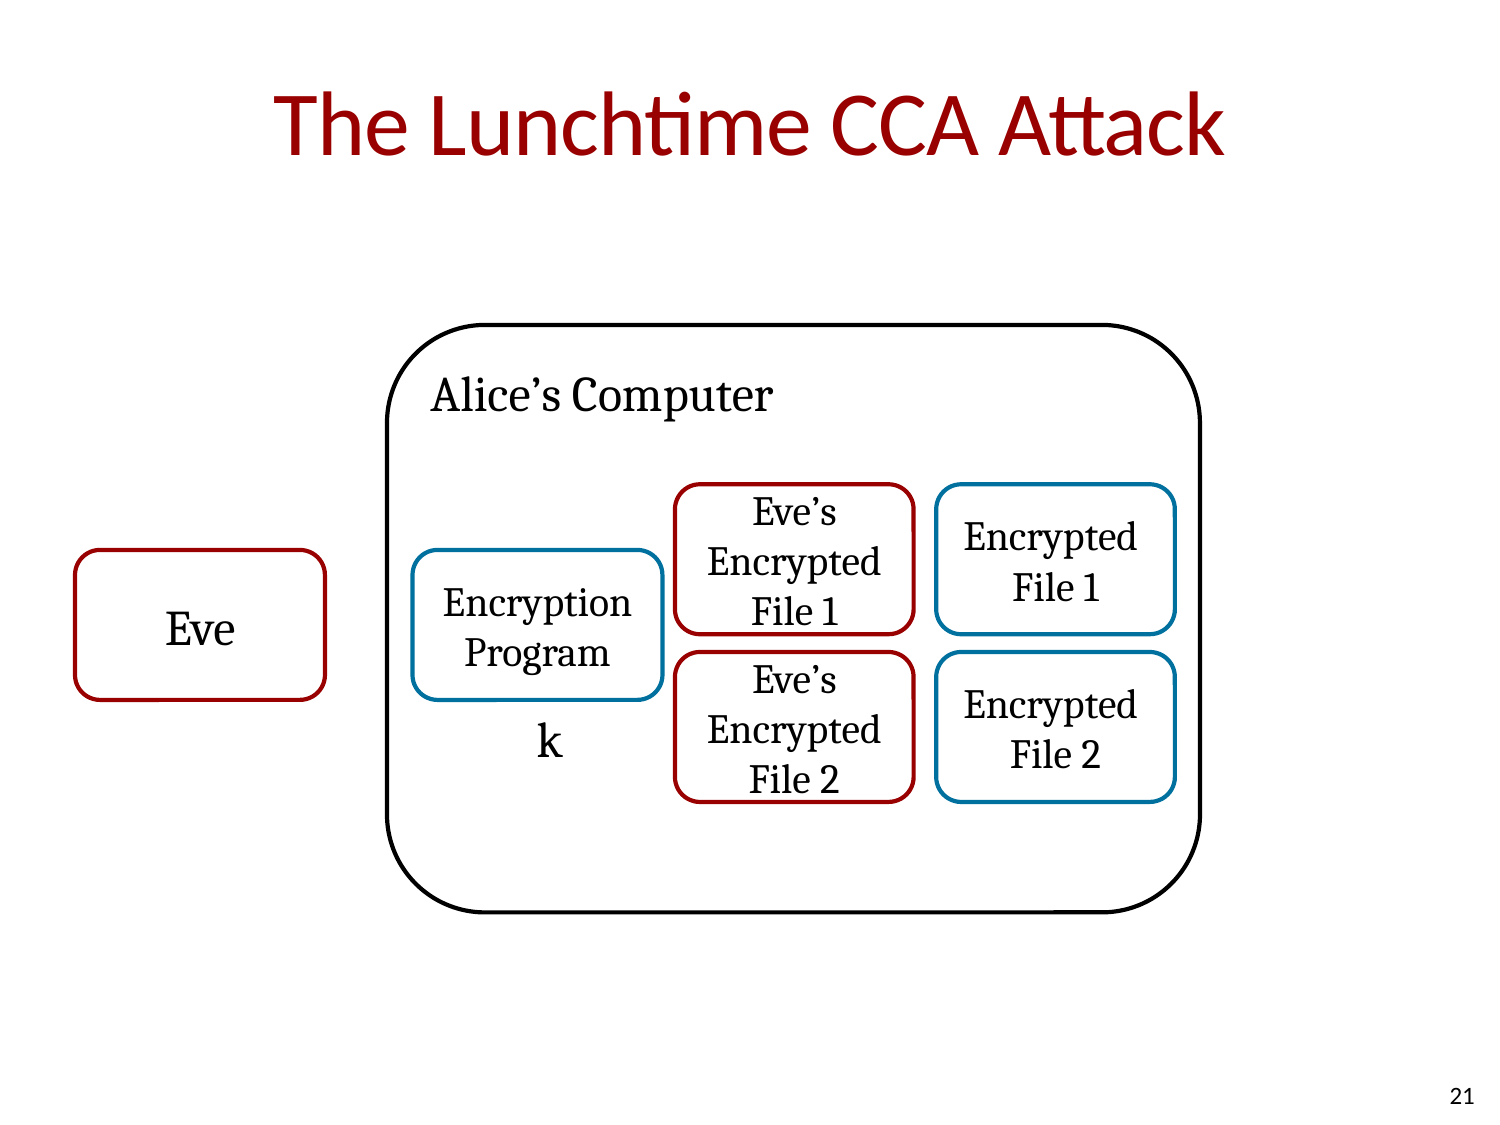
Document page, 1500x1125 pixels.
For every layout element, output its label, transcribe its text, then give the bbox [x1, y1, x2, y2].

text_box Eve’s Encrypted File 2 [672, 649, 916, 805]
text_box k [521, 699, 578, 775]
text_box Eve’s Encrypted File 1 [672, 482, 916, 637]
slide_number 21 [1125, 1065, 1475, 1125]
text_box Encrypted File 1 [934, 482, 1177, 637]
text_box Eve [72, 547, 328, 703]
text_box Encryption Program [410, 547, 665, 703]
text_box Alice’s Computer [384, 322, 1203, 915]
title The Lunchtime CCA Attack [75, 24, 1425, 213]
text_box Encrypted File 2 [934, 649, 1177, 805]
